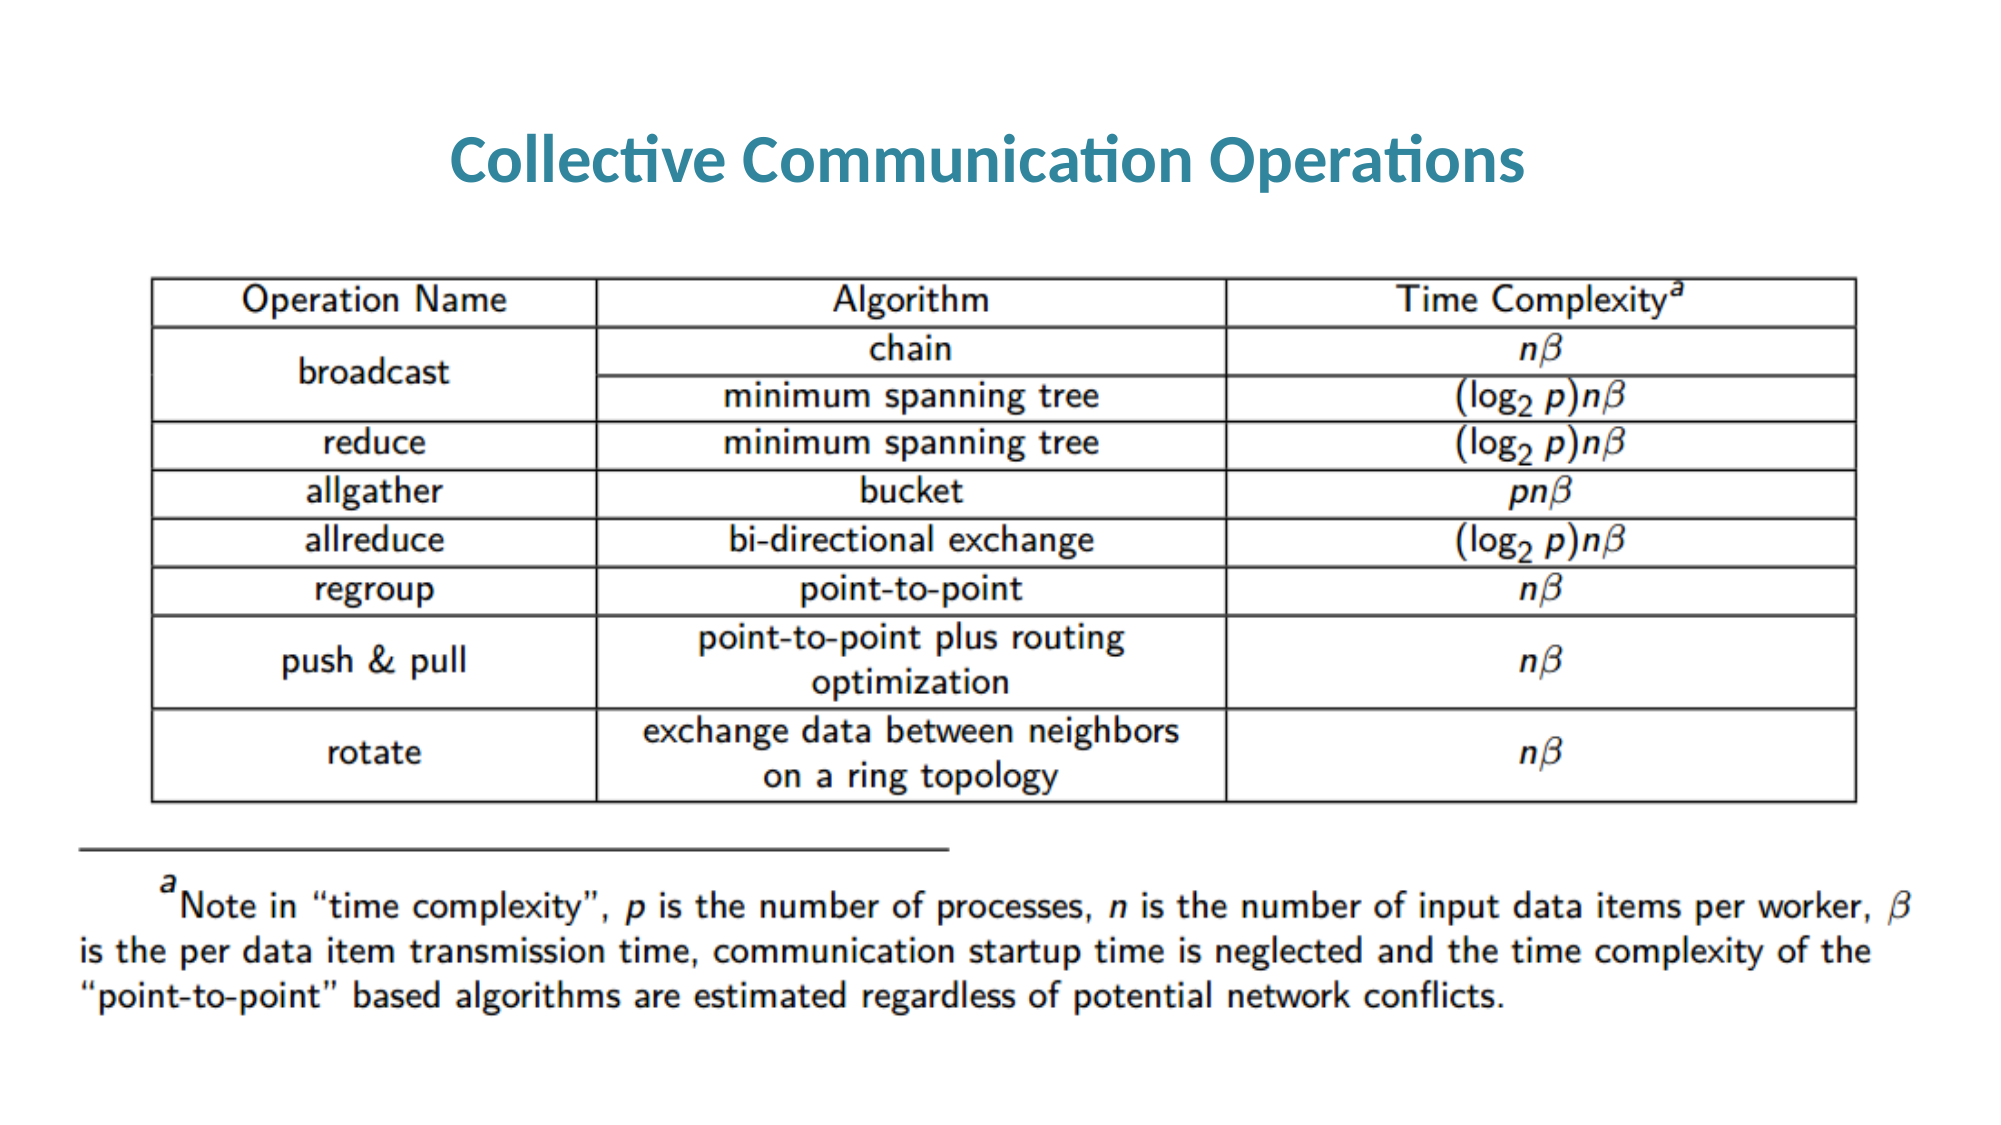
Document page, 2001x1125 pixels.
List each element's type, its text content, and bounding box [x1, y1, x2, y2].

title Collective Communication Operations [88, 61, 1889, 230]
picture [56, 232, 1921, 1043]
